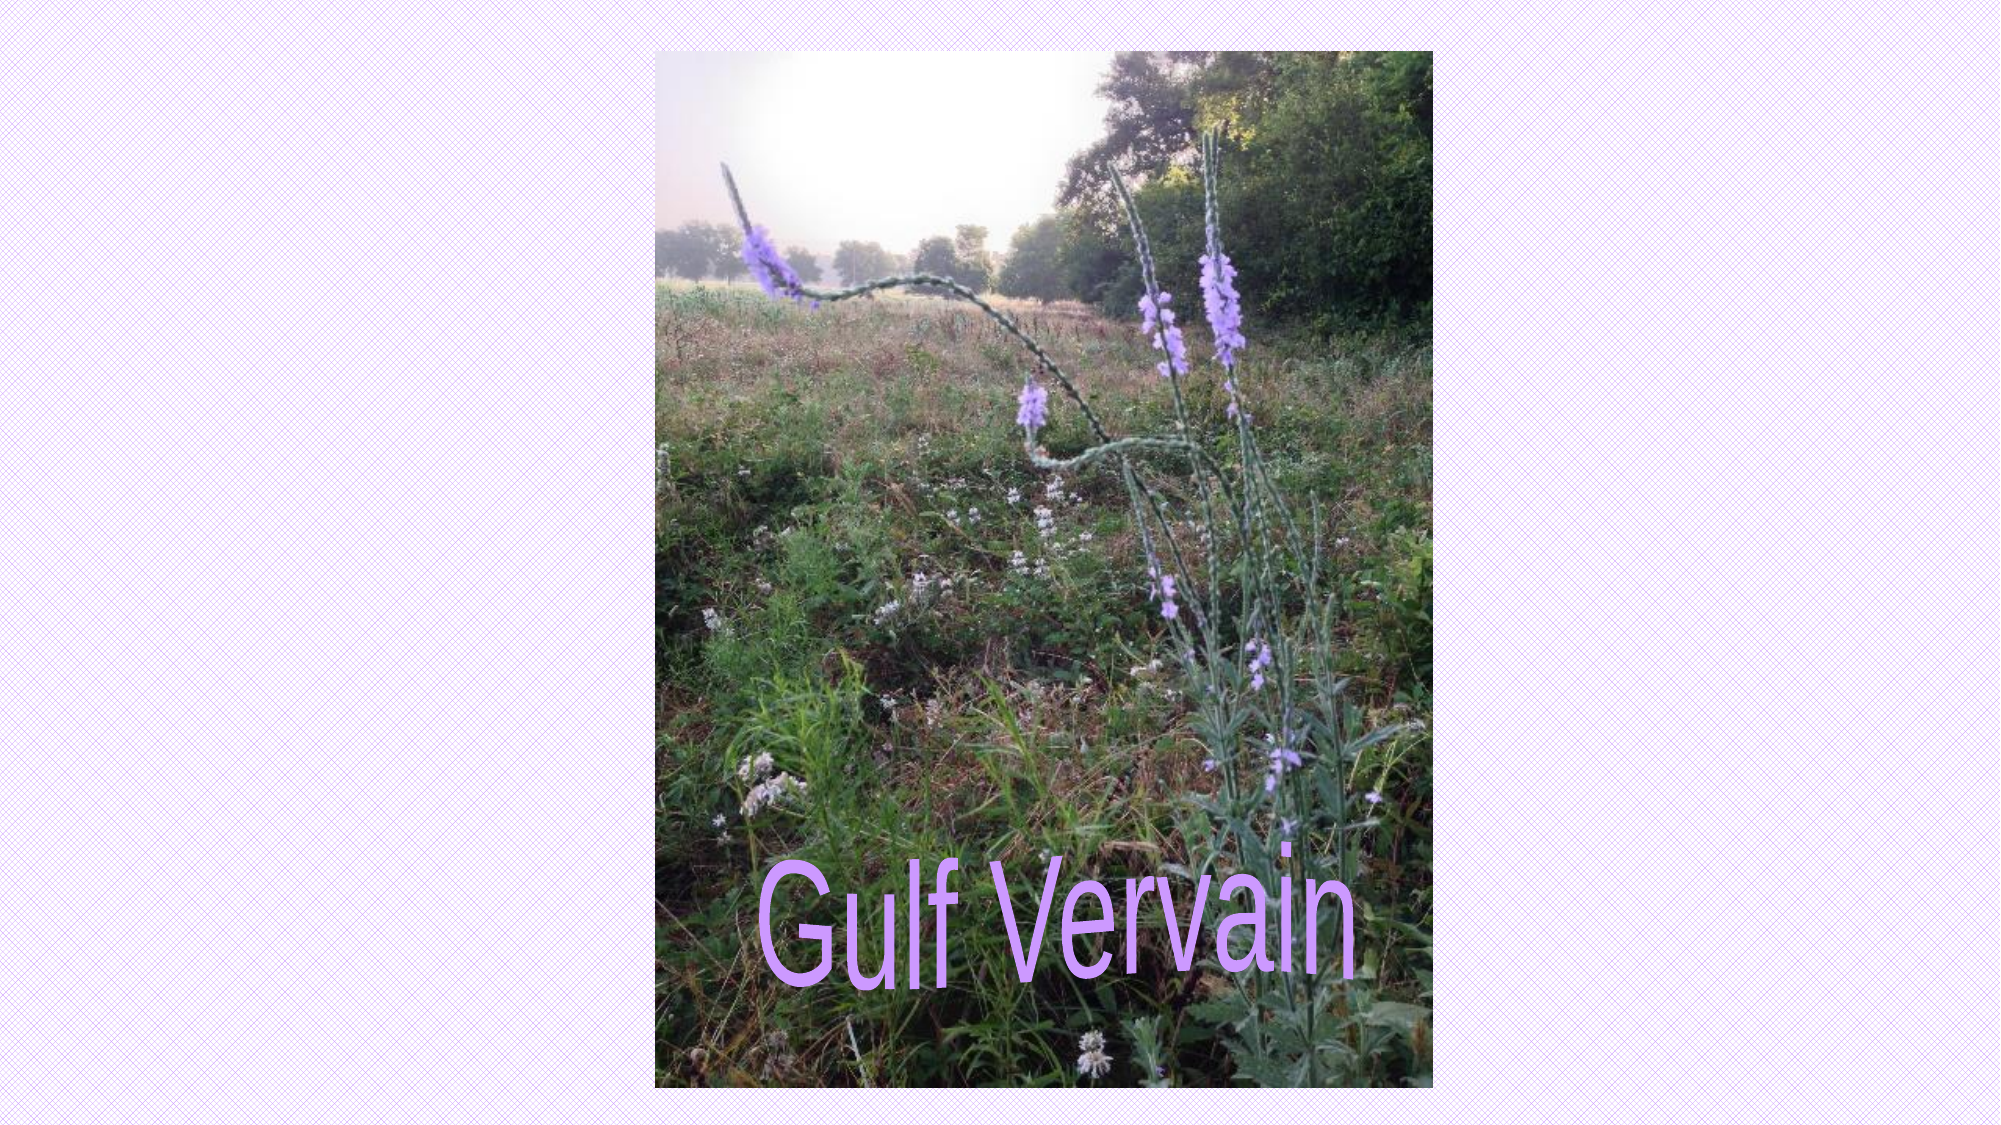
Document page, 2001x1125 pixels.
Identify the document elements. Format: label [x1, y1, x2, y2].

picture [655, 51, 1433, 1088]
